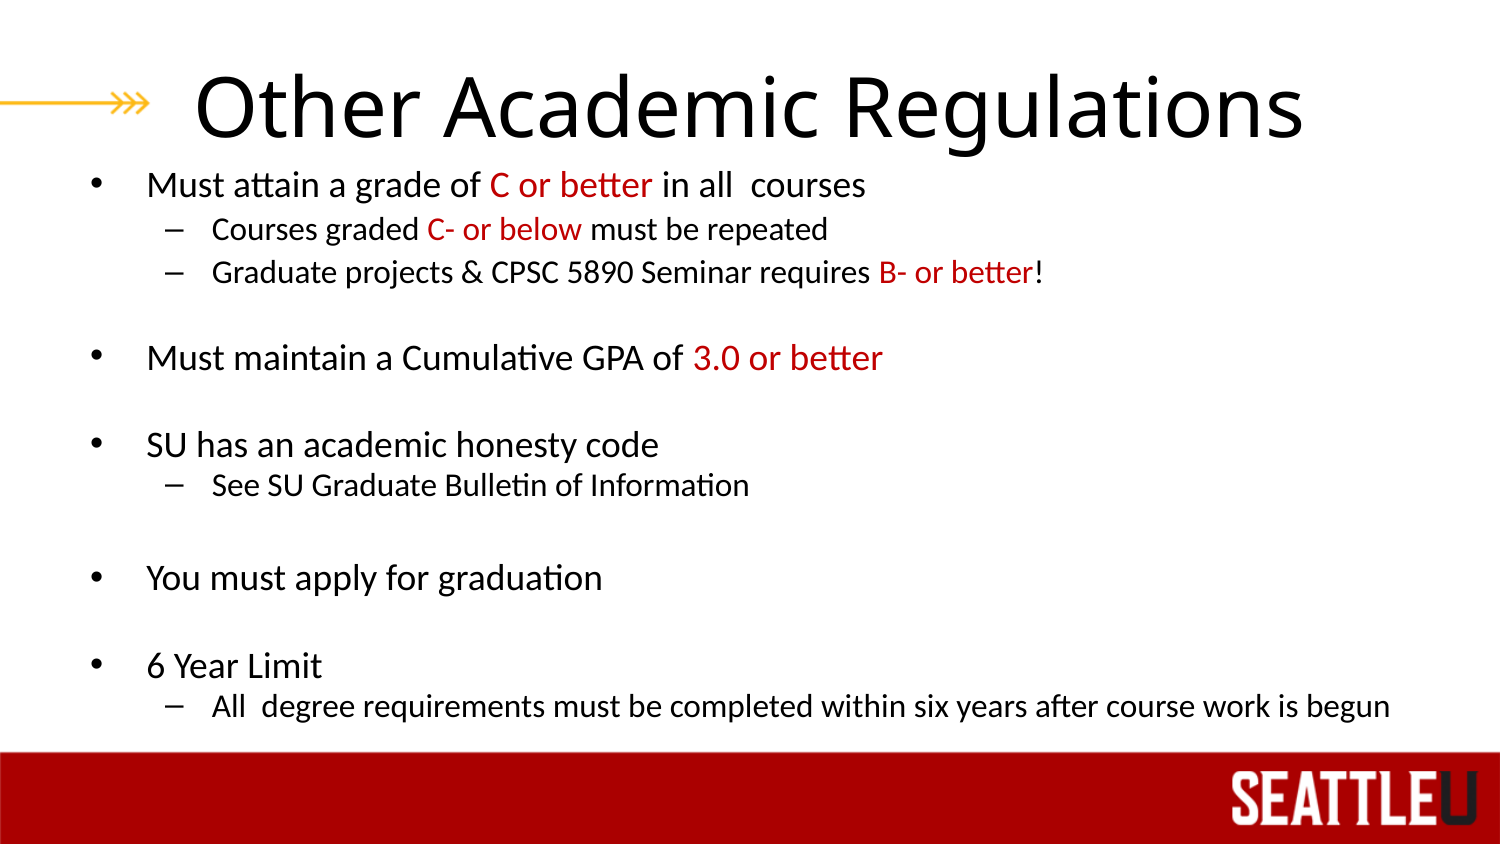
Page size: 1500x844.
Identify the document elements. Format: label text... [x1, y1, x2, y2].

picture [0, 0, 1500, 844]
list Must attain a grade of C or better in all courses Courses graded C- or below must be repeated Graduate projects & CPSC 5890 Seminar requires B- or better! Must maintain a Cumulative GPA of 3.0 or better SU has an academic honesty code See SU Graduate Bulletin of Information You must apply for graduation 6 Year Limit All degree requirements must be completed within six years after course work is begun [75, 157, 1425, 754]
title Other Academic Regulations [75, 33, 1425, 157]
